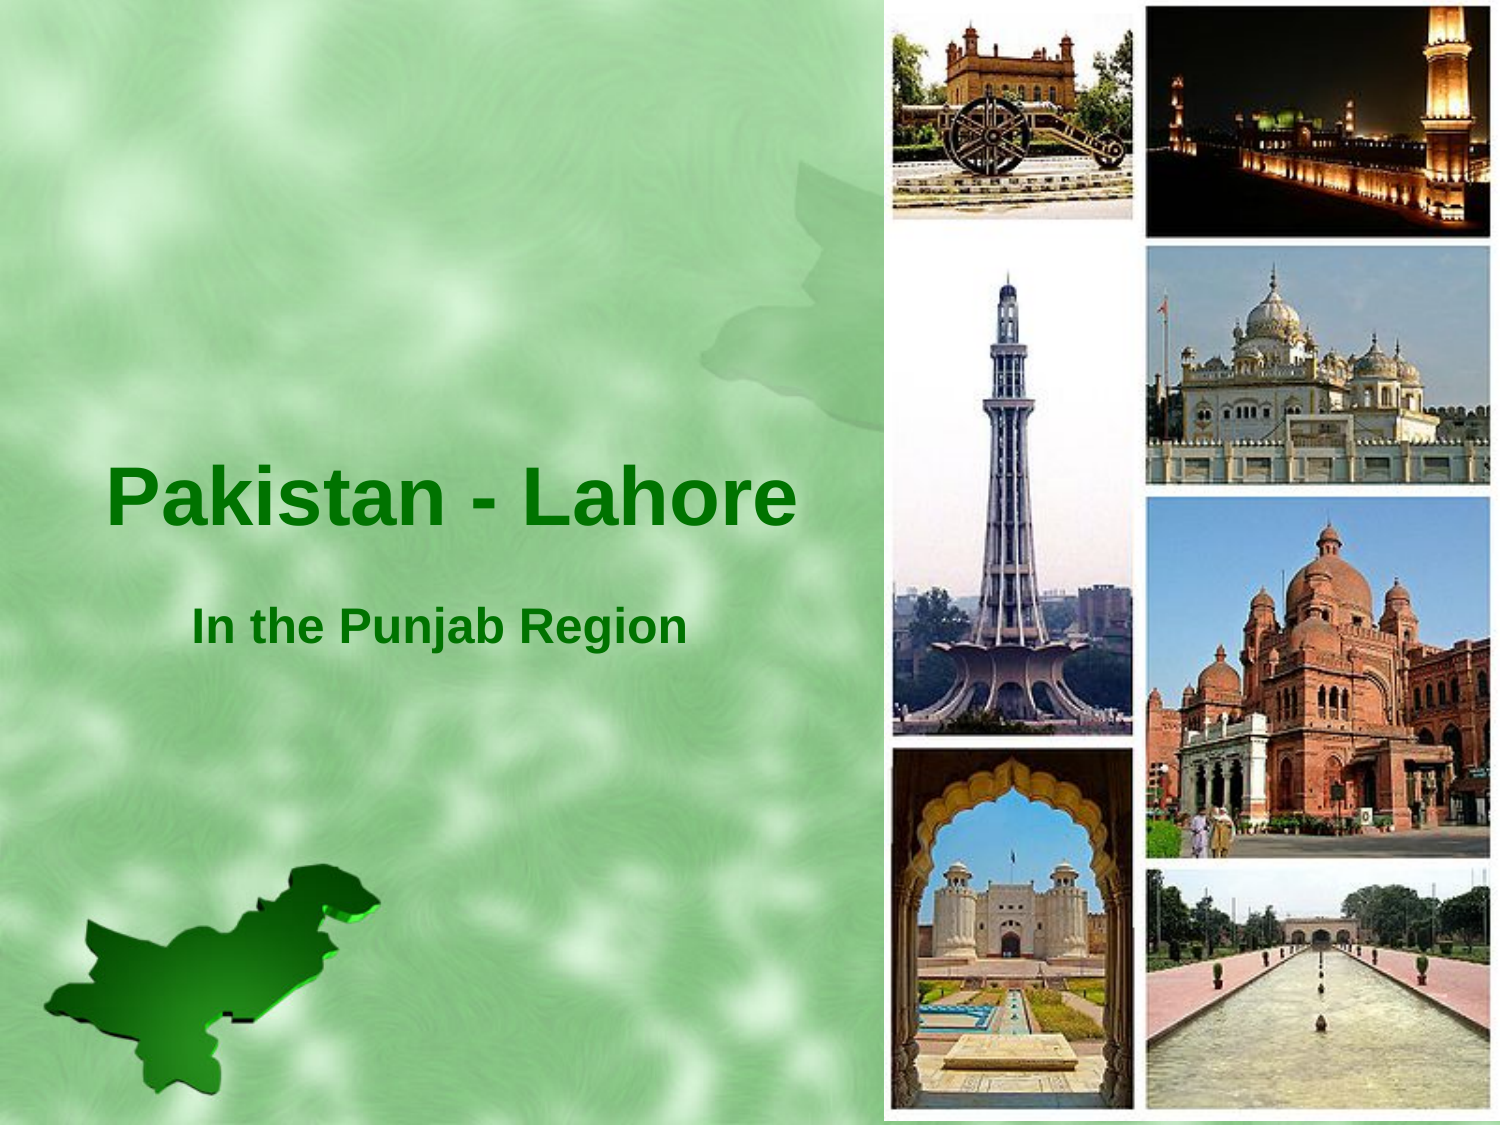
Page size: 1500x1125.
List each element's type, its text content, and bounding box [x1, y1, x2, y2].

title Pakistan - Lahore [58, 308, 847, 551]
subtitle In the Punjab Region [102, 585, 778, 874]
picture [0, 0, 1500, 1125]
